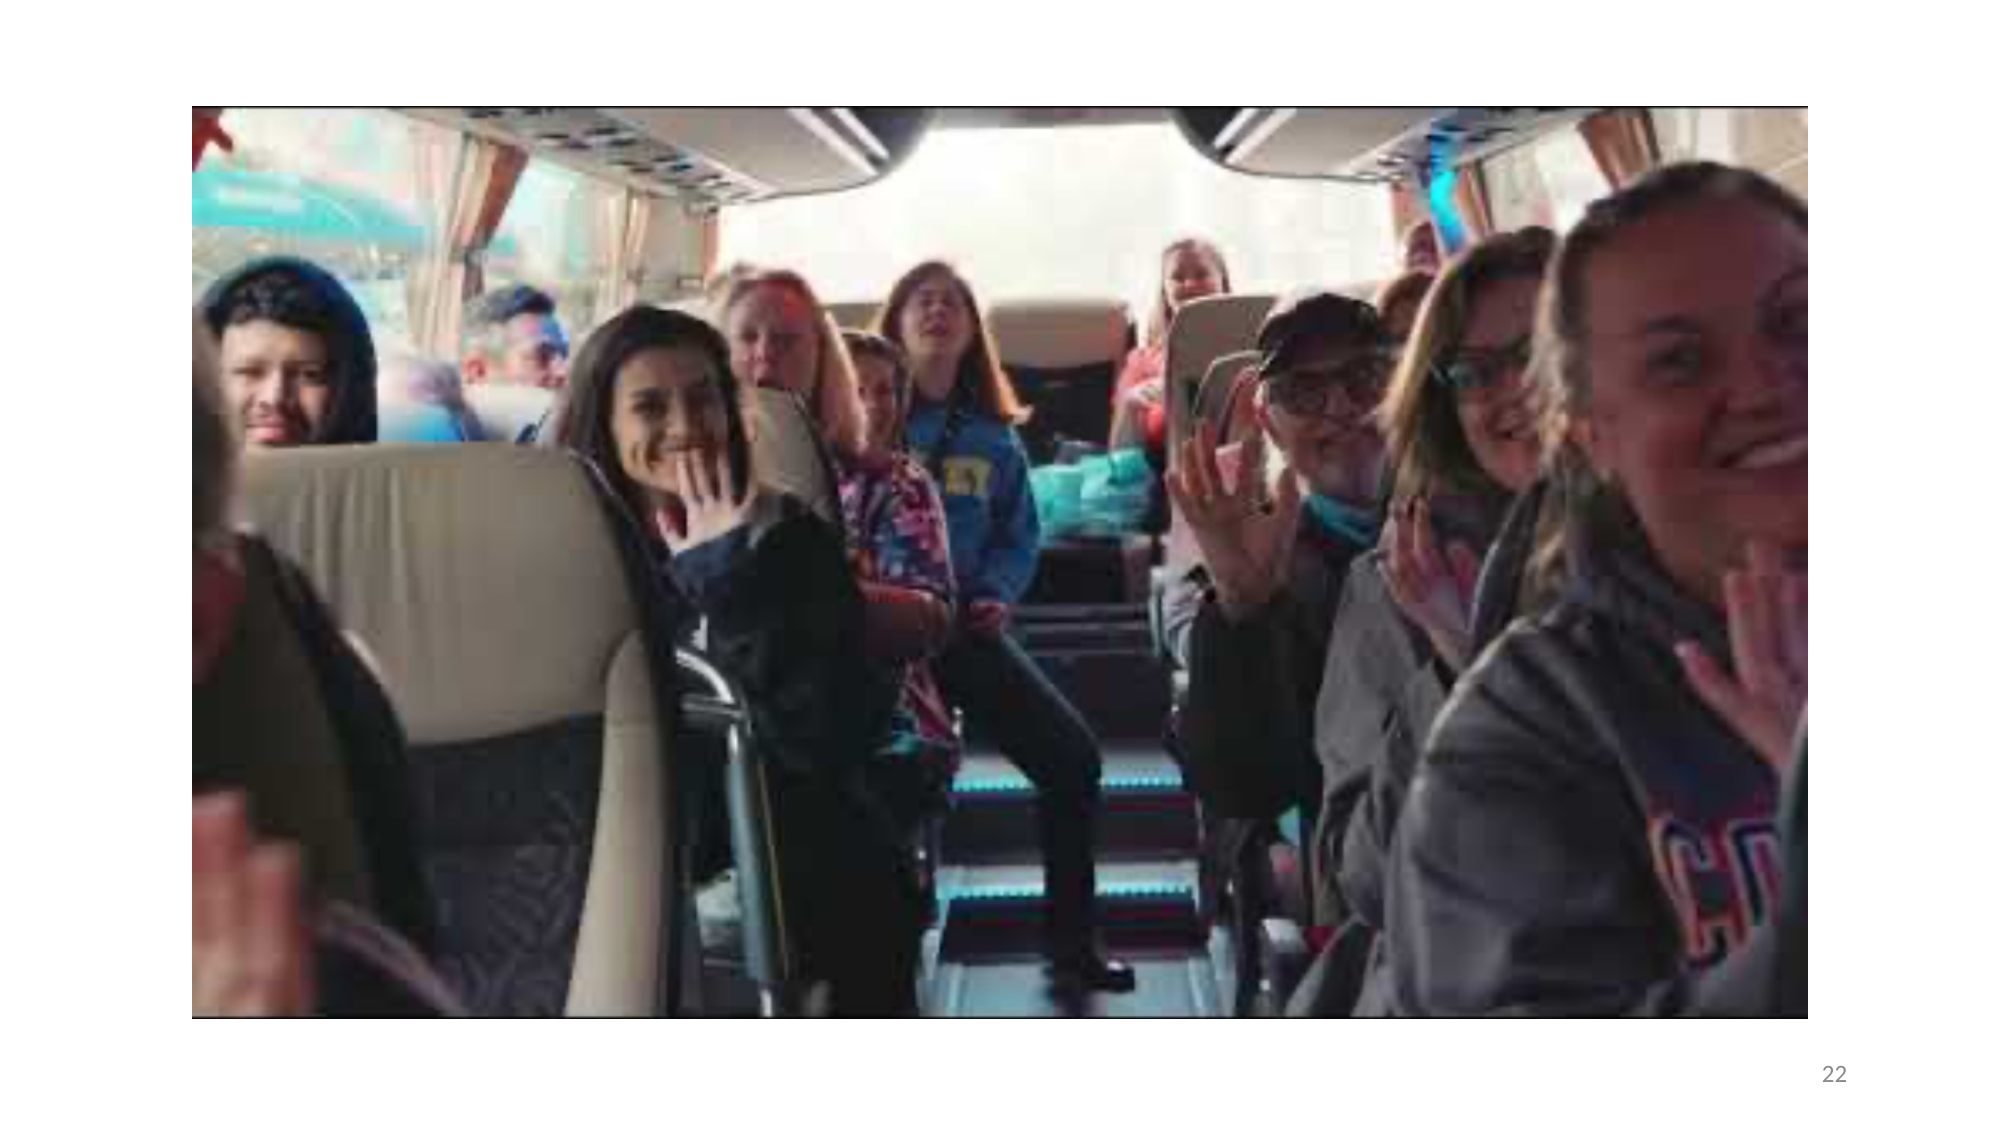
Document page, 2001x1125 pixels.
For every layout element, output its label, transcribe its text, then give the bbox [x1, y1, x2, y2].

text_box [191, 105, 1809, 1020]
slide_number 22 [1412, 1042, 1863, 1103]
